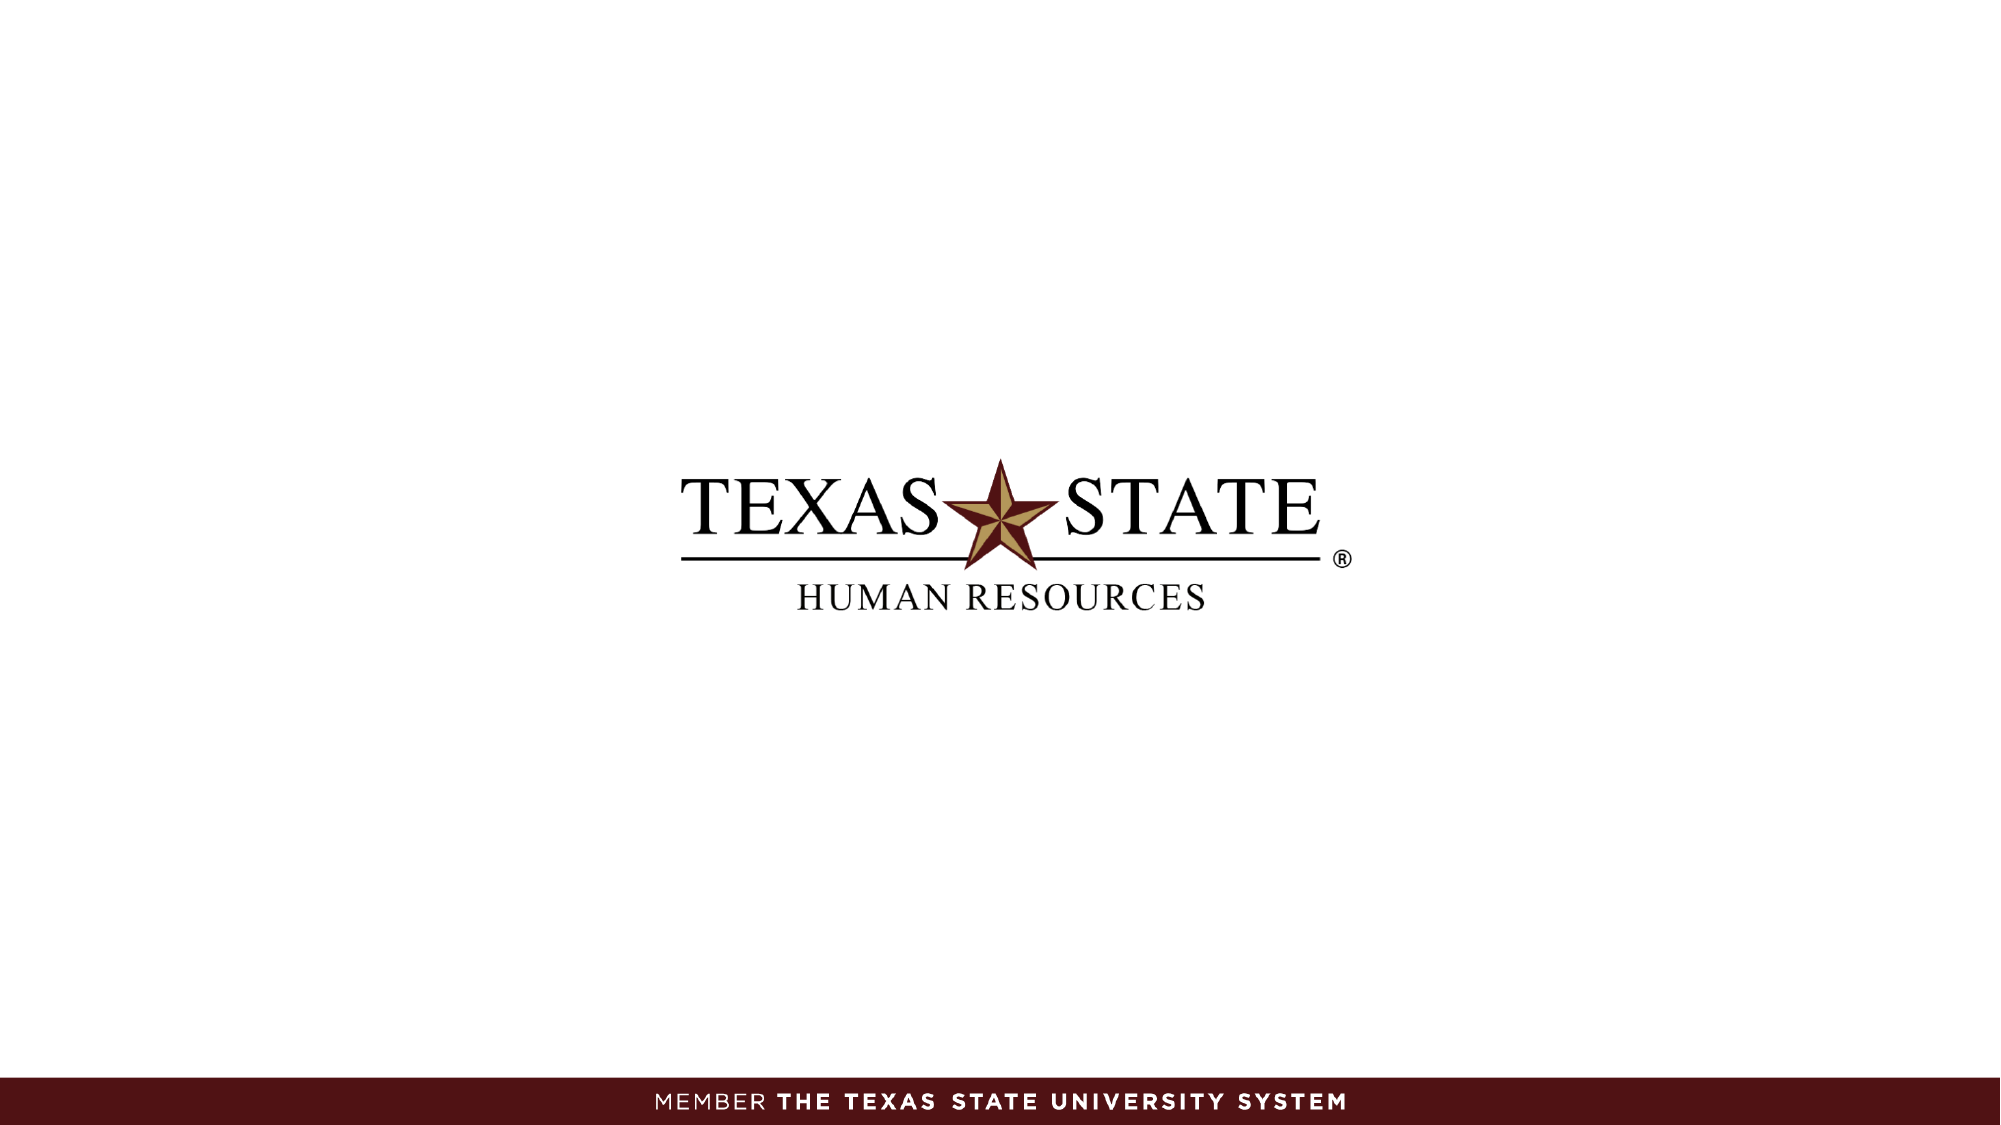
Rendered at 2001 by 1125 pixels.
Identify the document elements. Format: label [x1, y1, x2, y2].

picture [640, 417, 1360, 658]
text_box [1360, 1077, 2000, 1125]
picture [640, 1077, 1360, 1125]
text_box [0, 1077, 640, 1125]
